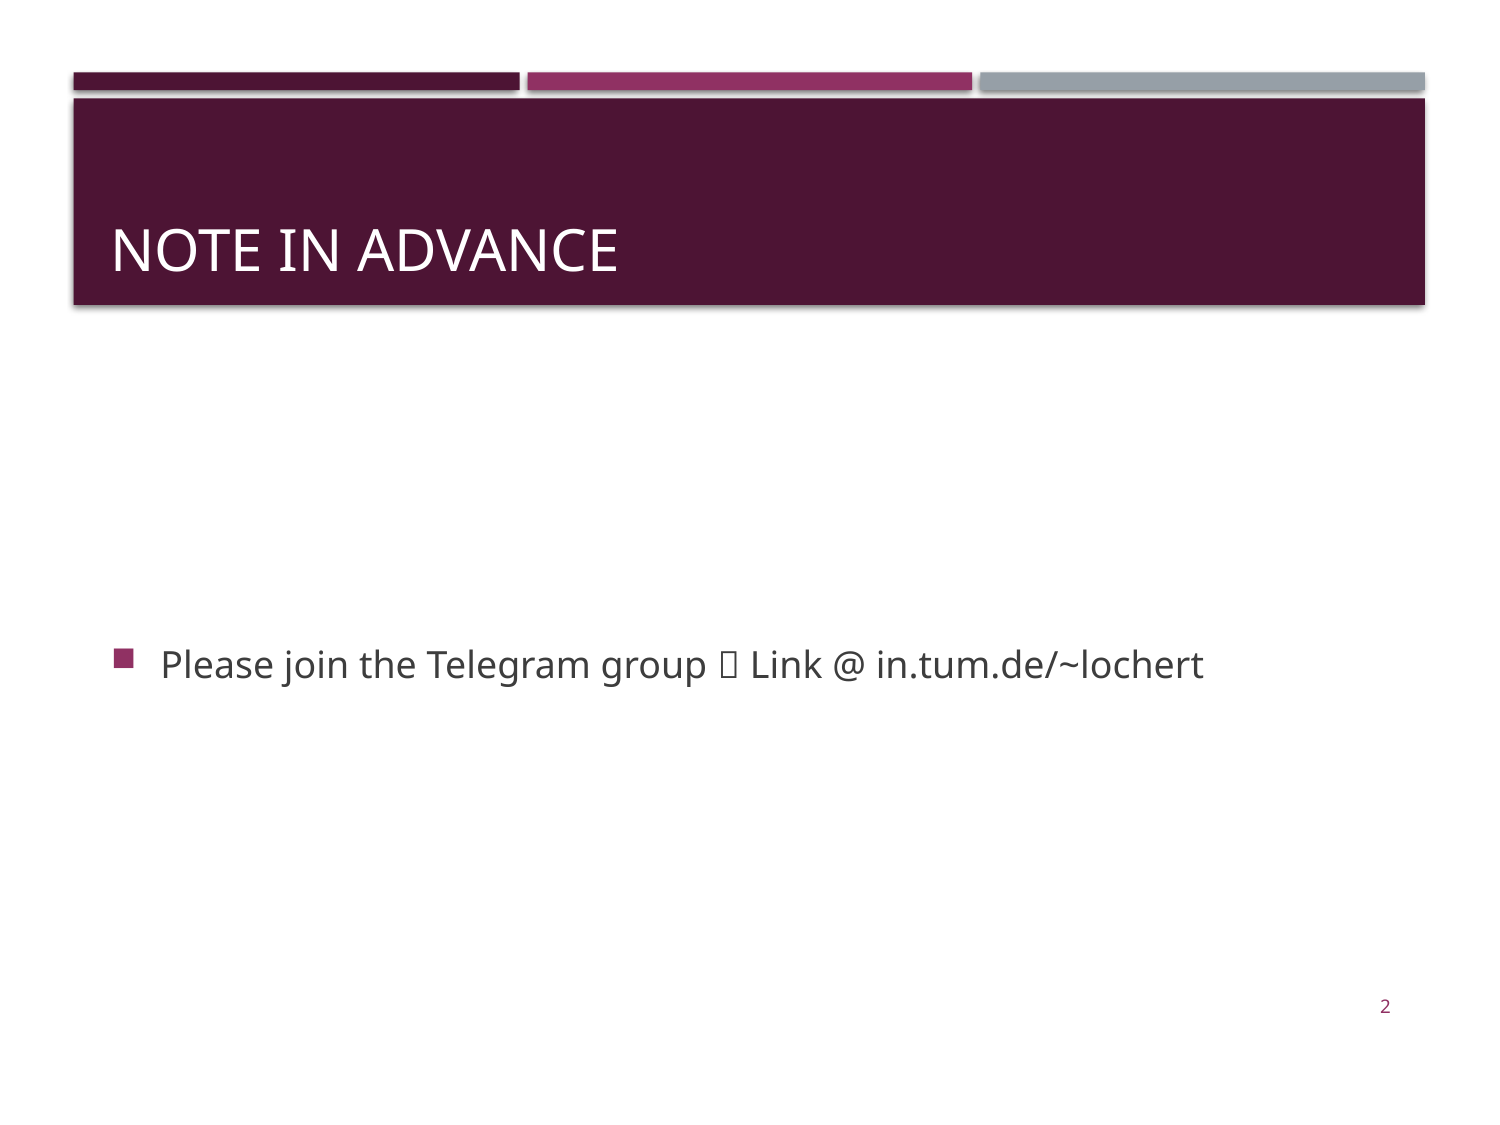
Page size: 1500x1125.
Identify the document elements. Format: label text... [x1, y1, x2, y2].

list Please join the Telegram group  Link @ in.tum.de/~lochert [95, 365, 1406, 962]
title Note In Advance [95, 112, 1406, 291]
slide_number 2 [1279, 977, 1406, 1037]
